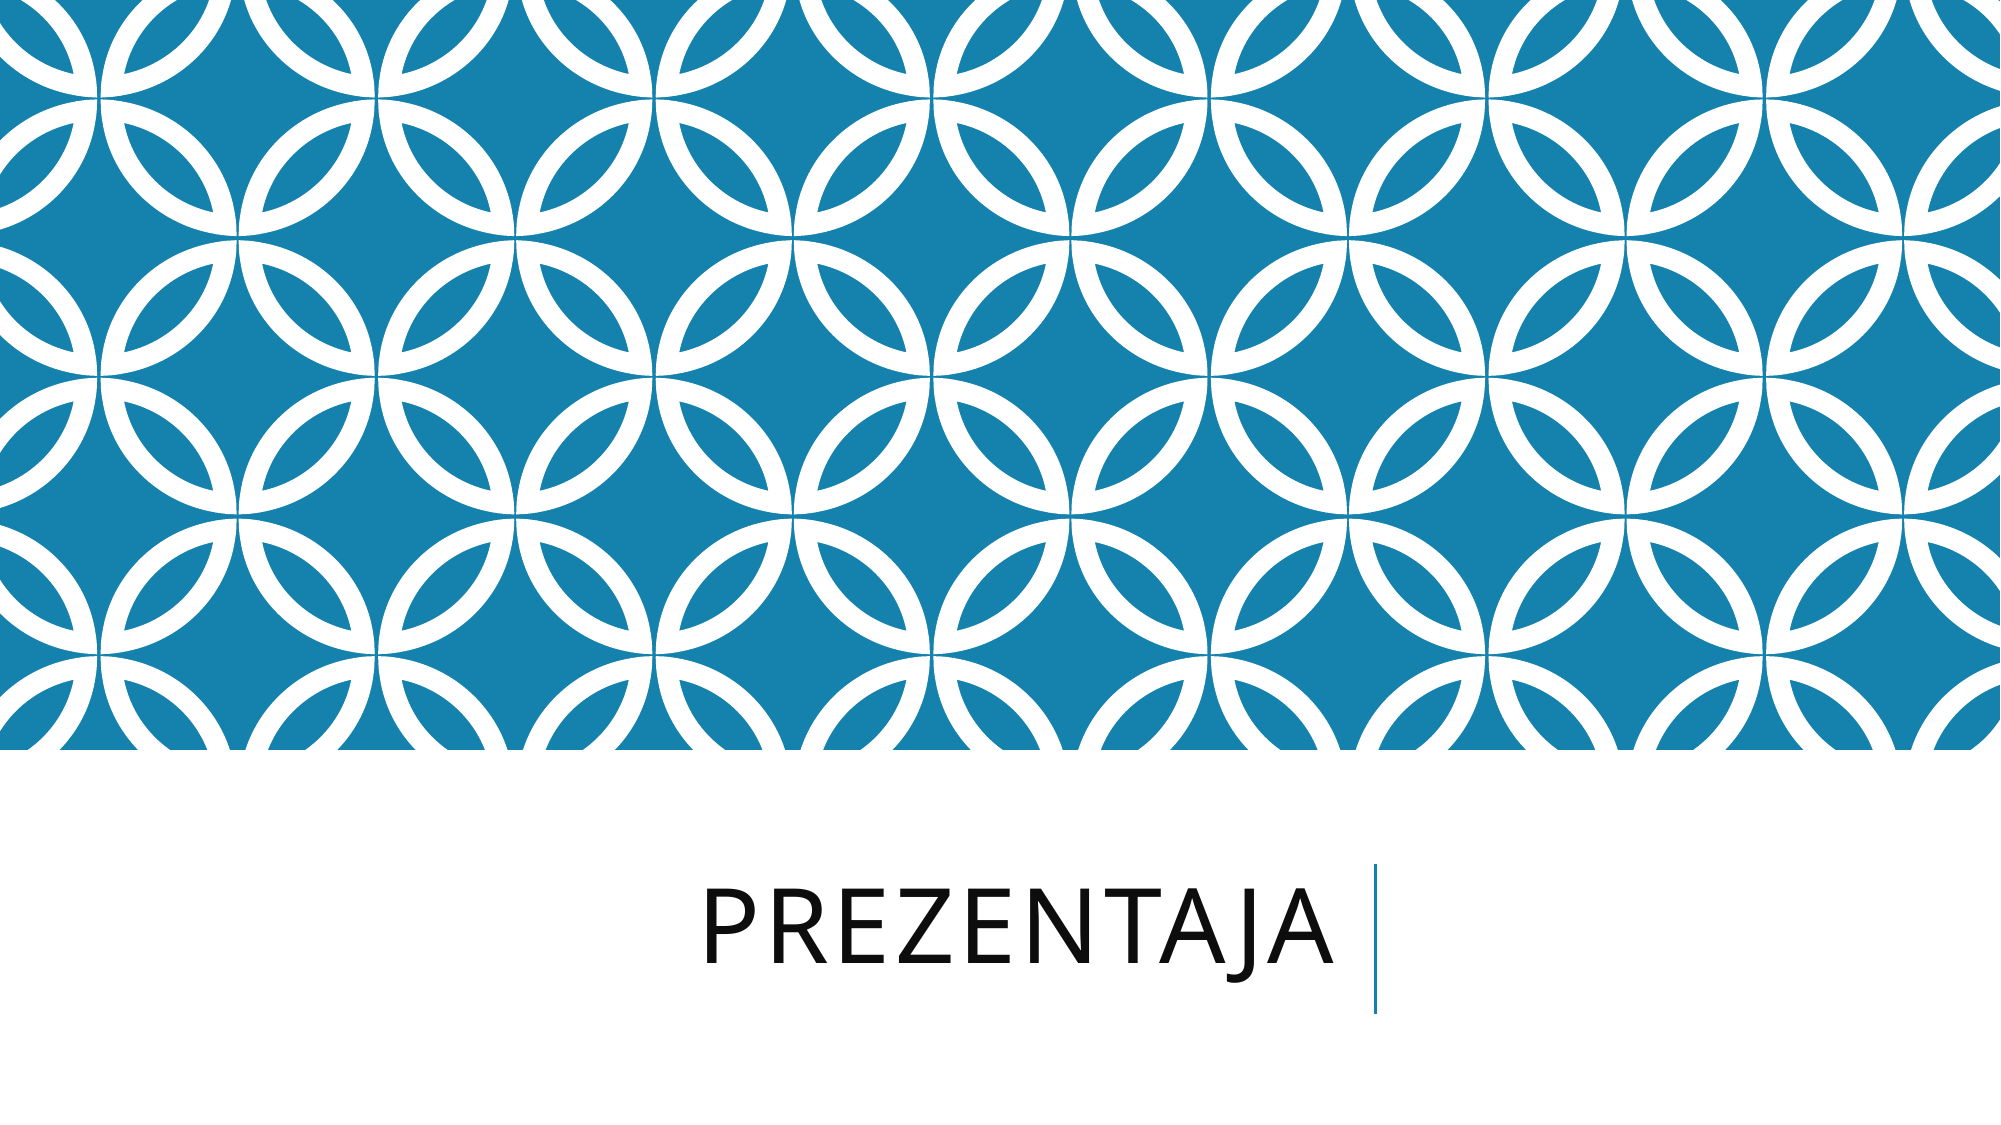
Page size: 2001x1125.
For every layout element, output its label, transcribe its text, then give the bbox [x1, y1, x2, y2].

title prezentaja [75, 813, 1350, 1054]
